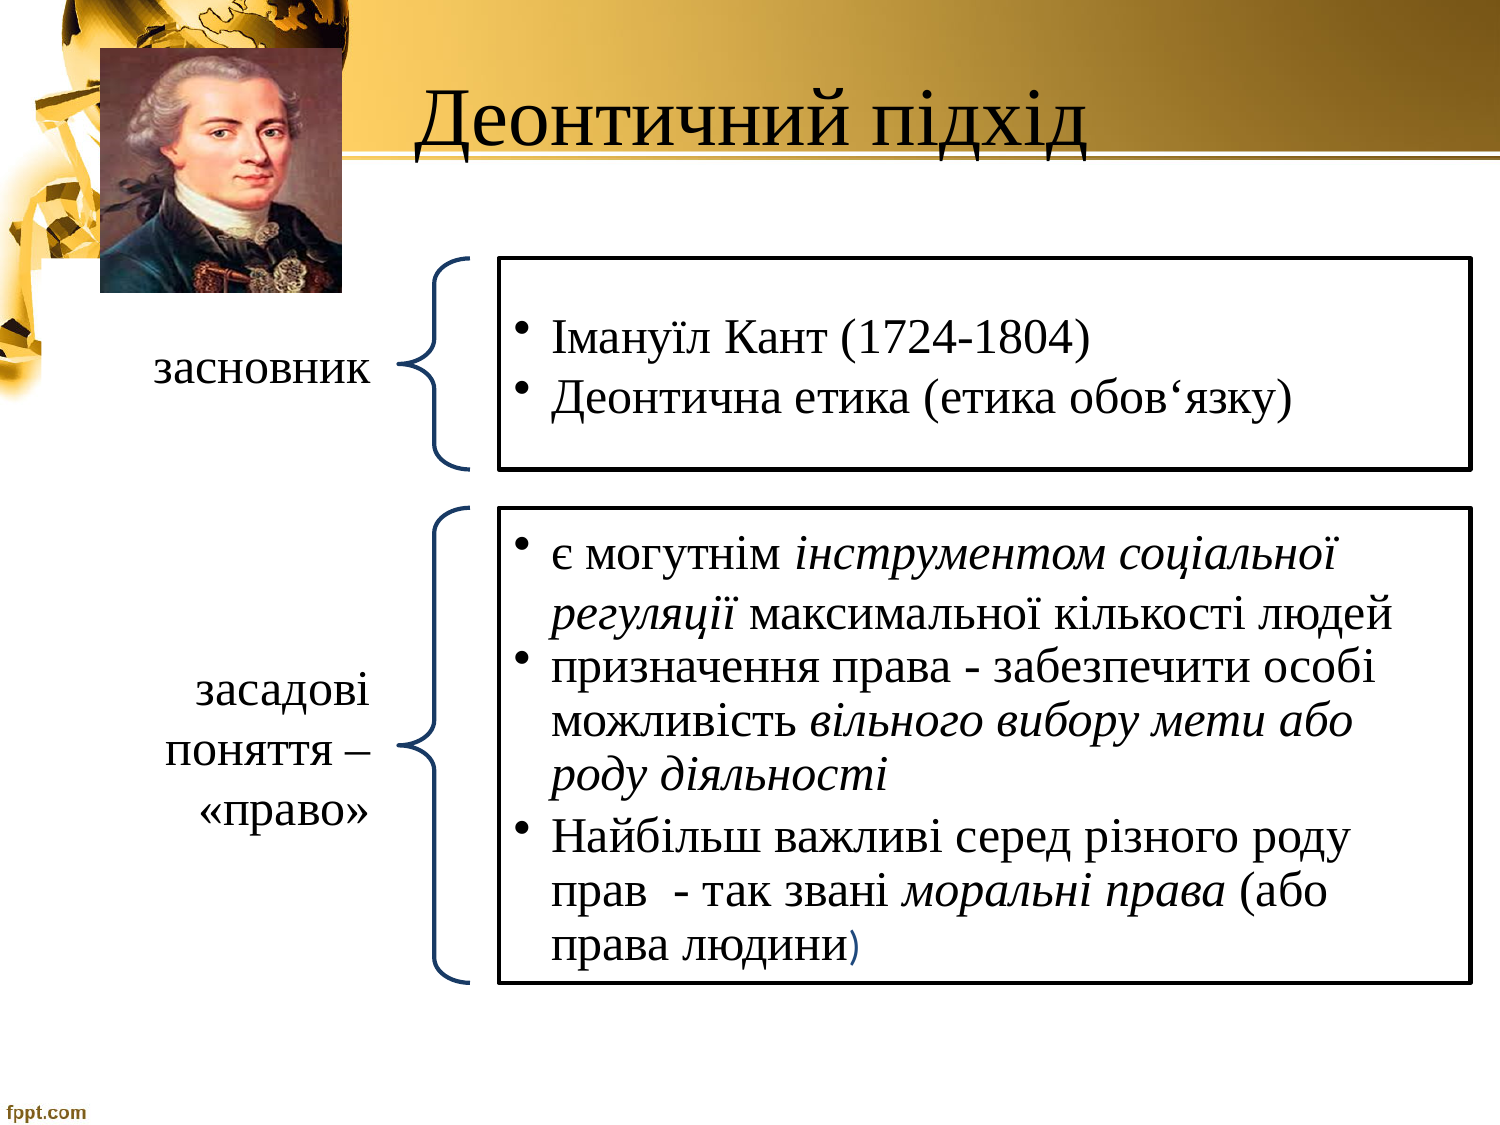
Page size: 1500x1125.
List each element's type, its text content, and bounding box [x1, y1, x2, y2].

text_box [41, 170, 1471, 1071]
text_box Деонтичний підхід [399, 54, 1126, 169]
picture [0, 0, 1500, 1125]
